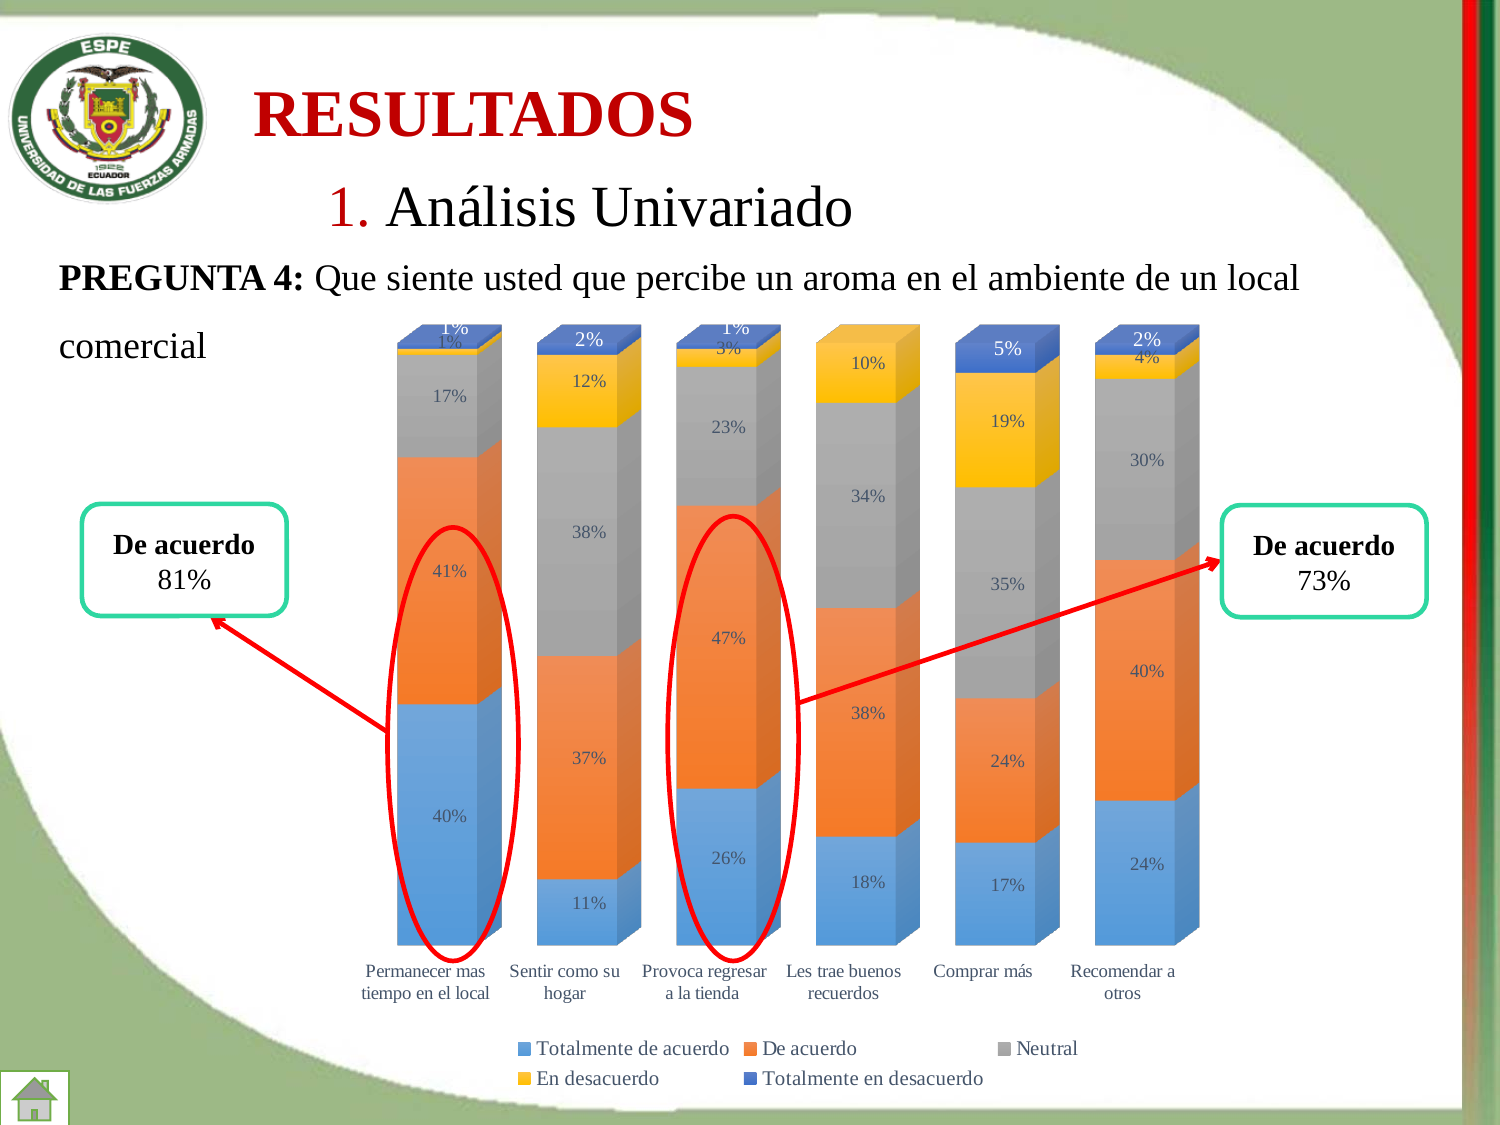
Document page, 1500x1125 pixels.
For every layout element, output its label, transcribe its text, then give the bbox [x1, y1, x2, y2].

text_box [209, 615, 388, 732]
text_box PREGUNTA 4: Que siente usted que percibe un aroma en el ambiente de un local comercial [44, 223, 1388, 374]
text_box De acuerdo 81% [80, 502, 288, 617]
text_box De acuerdo 73% [1262, 504, 1428, 619]
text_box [798, 559, 1222, 703]
text_box [0, 1070, 70, 1125]
picture [0, 0, 1500, 1125]
text_box RESULTADOS [217, 58, 799, 171]
chart [336, 299, 1262, 1096]
title 1. Análisis Univariado [312, 150, 1025, 223]
